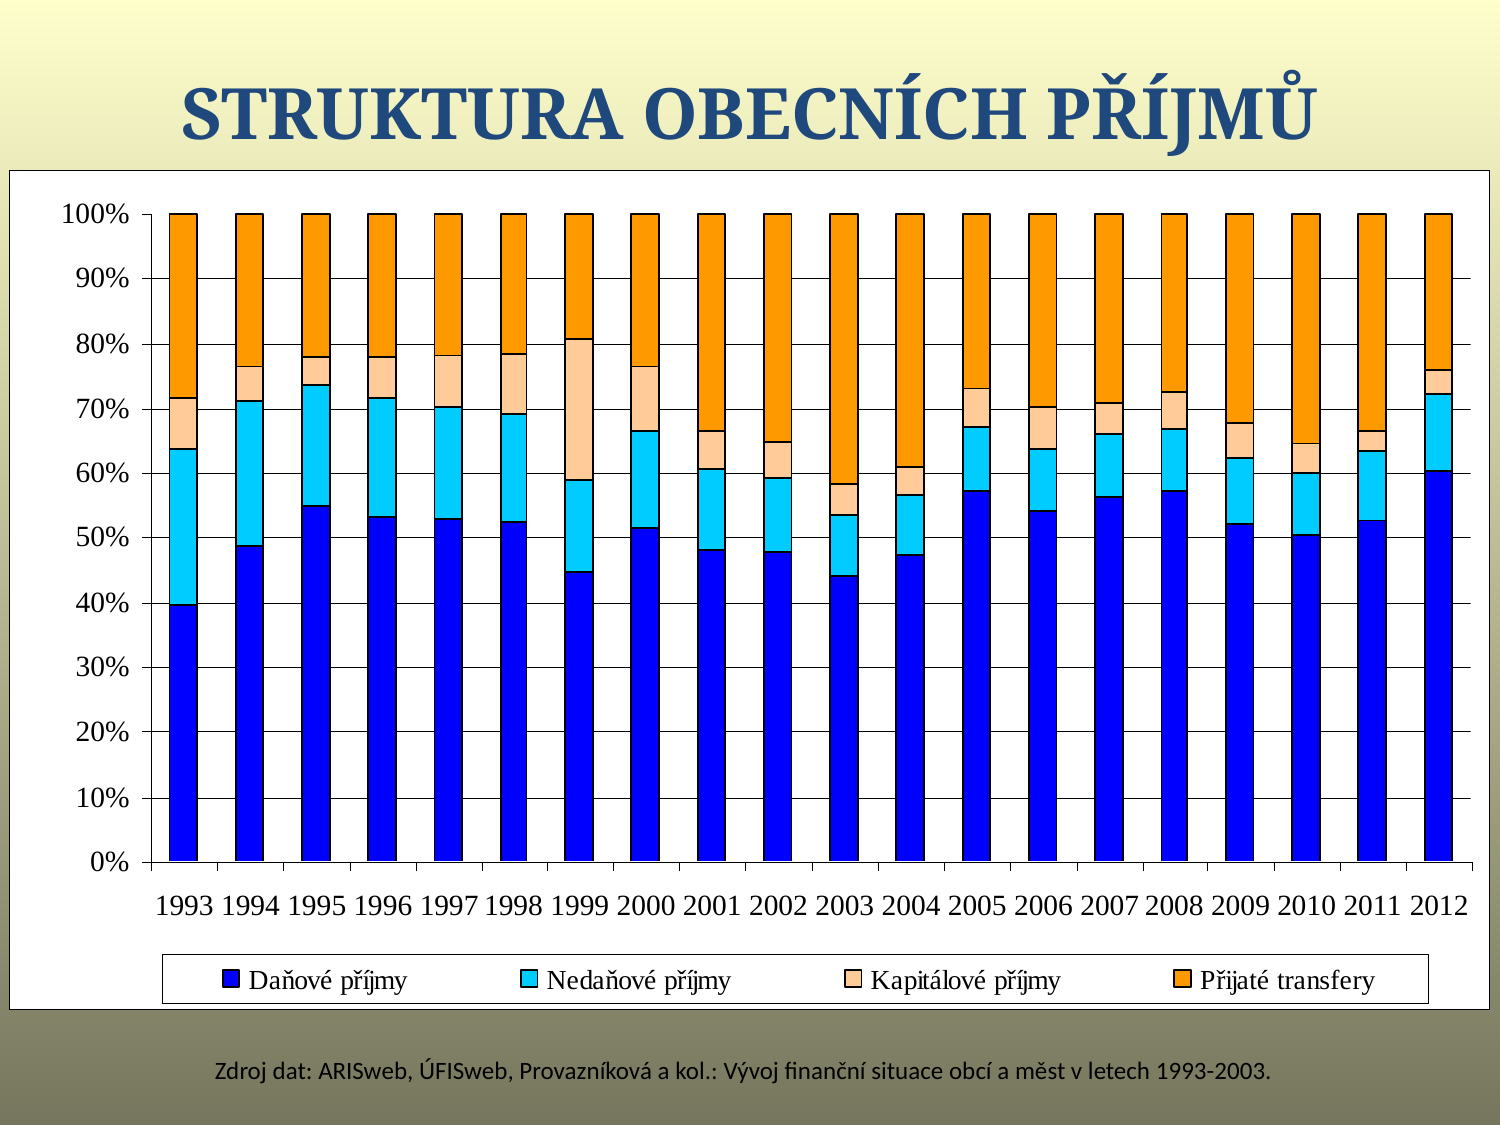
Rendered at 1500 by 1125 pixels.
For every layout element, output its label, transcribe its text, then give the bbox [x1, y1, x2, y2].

picture [0, 160, 1500, 1018]
text_box Zdroj dat: ARISweb, ÚFISweb, Provazníková a kol.: Vývoj finanční situace obcí a měst v letech 1993-2003. [29, 1046, 1471, 1092]
title Struktura obecních příjmů [75, 45, 1425, 159]
